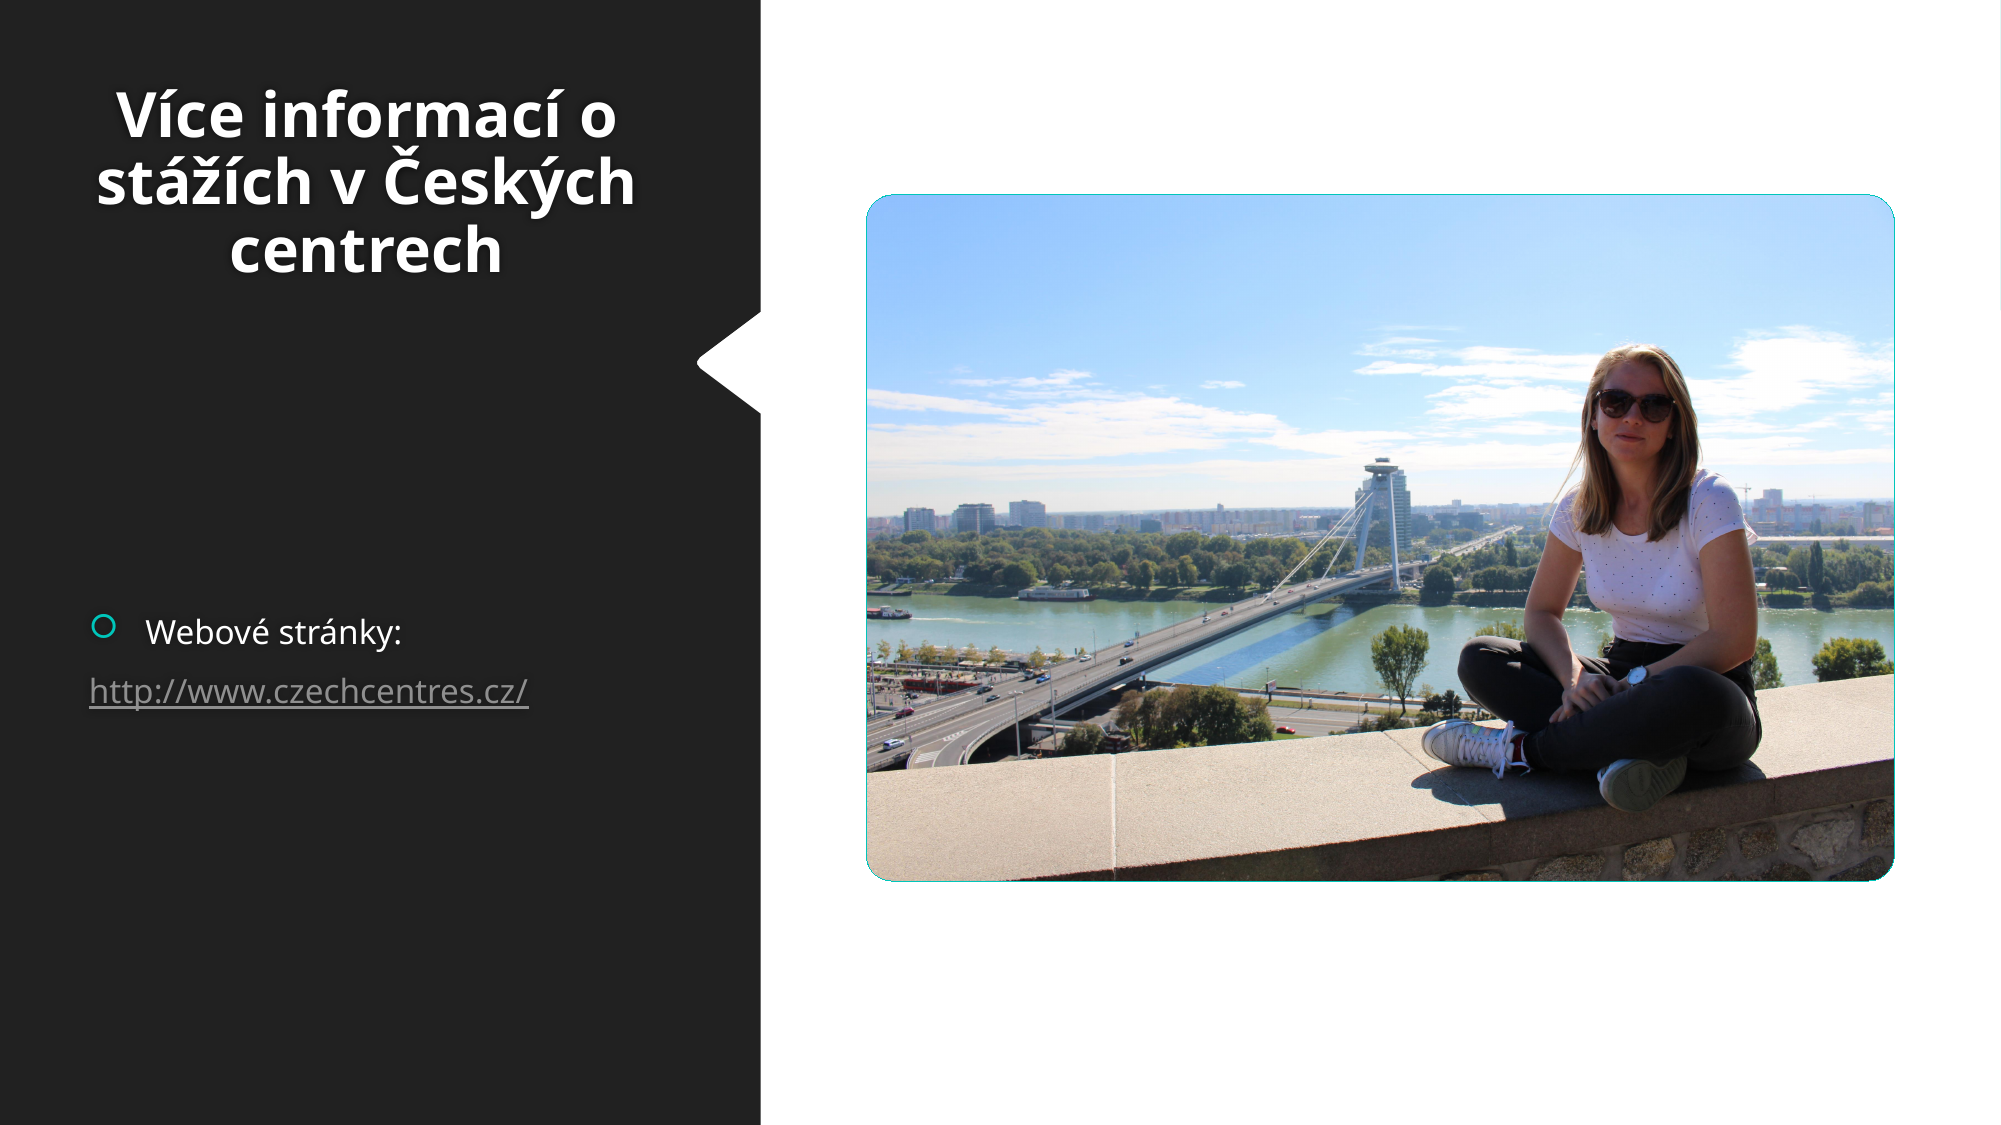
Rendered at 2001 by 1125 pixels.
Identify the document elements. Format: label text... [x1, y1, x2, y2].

list Webové stránky: http://www.czechcentres.cz/ [74, 335, 661, 992]
text_box [698, 0, 2000, 1125]
picture [865, 194, 1895, 882]
text_box [0, 0, 762, 1125]
title Více informací o stážích v Českých centrech [74, 75, 661, 294]
